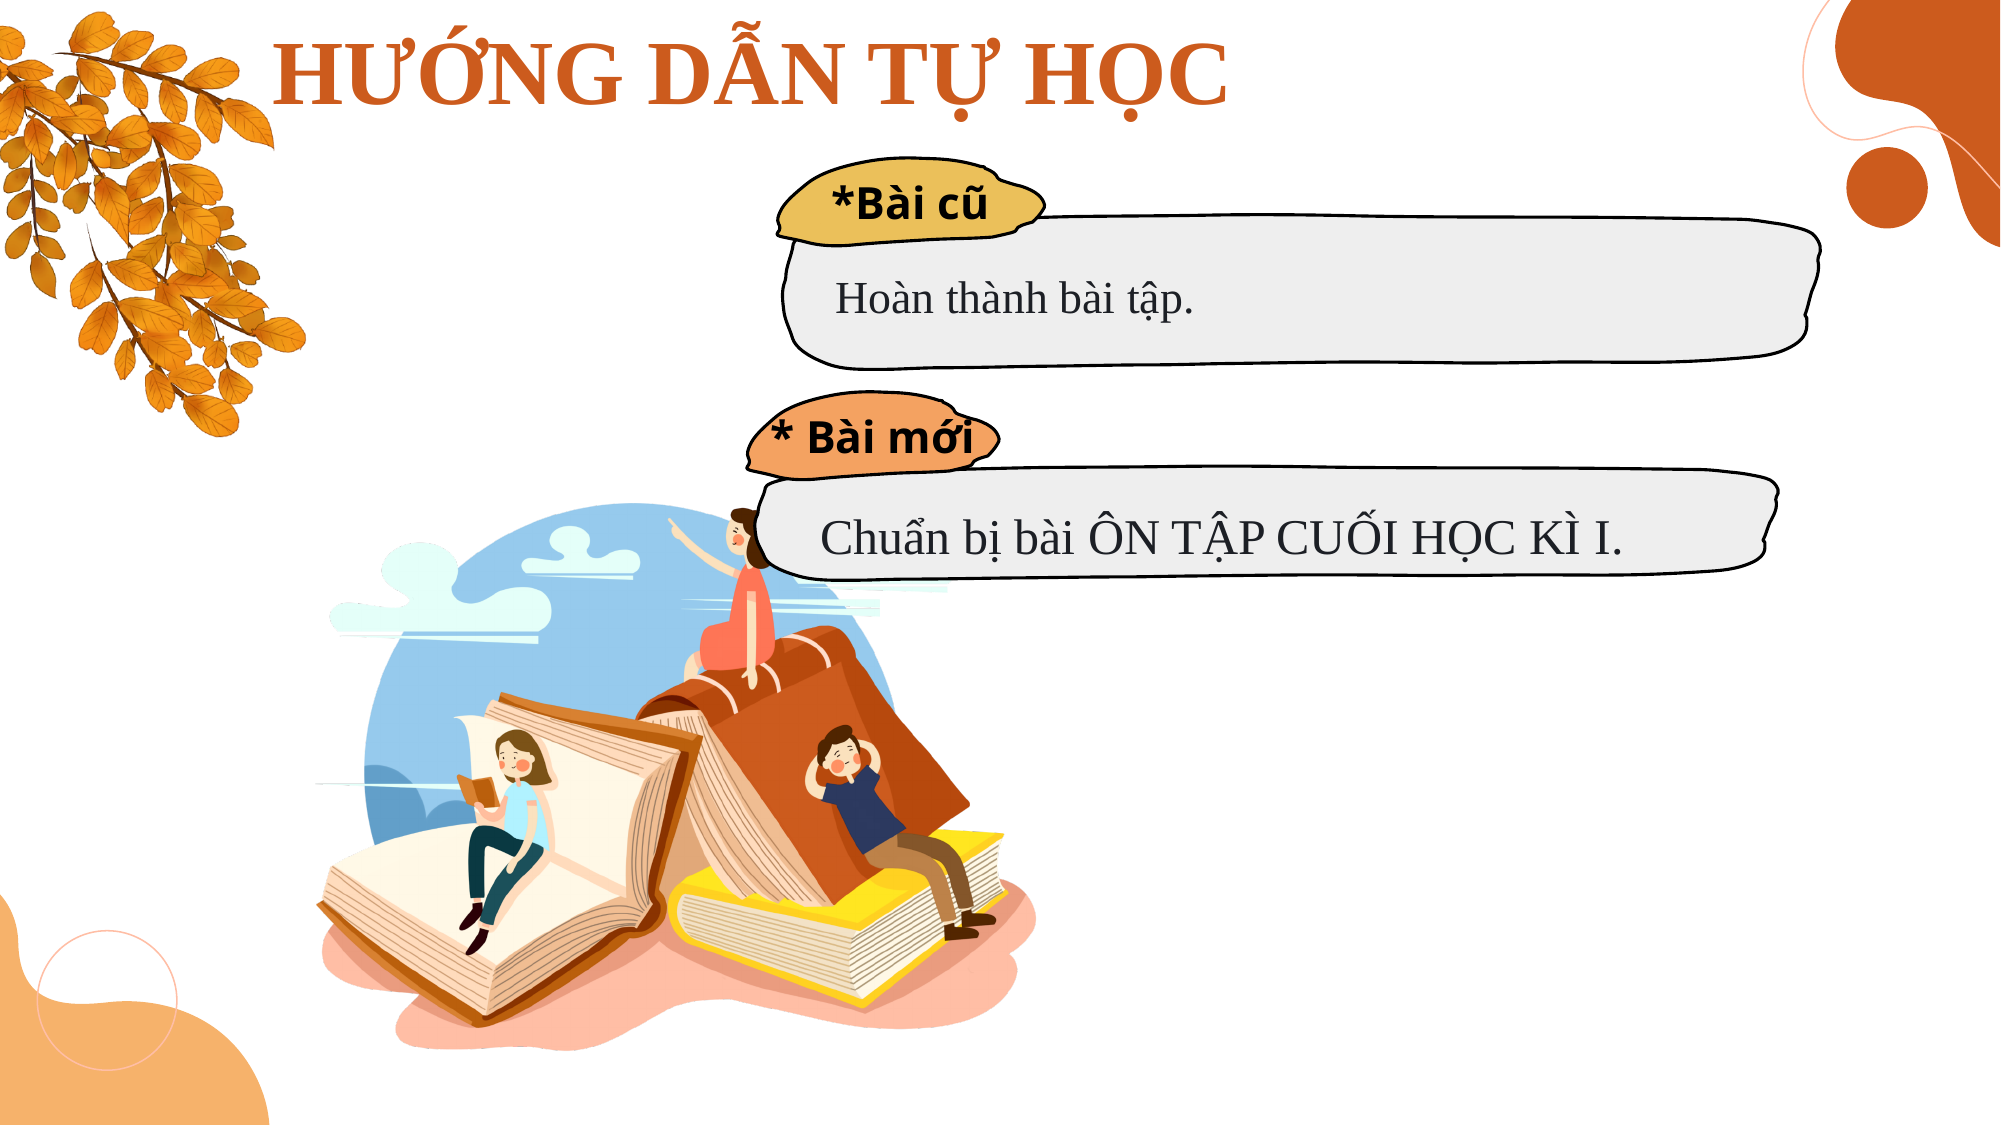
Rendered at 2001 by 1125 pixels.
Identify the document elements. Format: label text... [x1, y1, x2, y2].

text_box [1049, 565, 1746, 578]
text_box HƯỚNG DẪN TỰ HỌC [379, 5, 1370, 130]
text_box [945, 214, 1818, 240]
text_box Hoàn thành bài tập. [835, 240, 1823, 324]
text_box Chuẩn bị bài ÔN TẬP CUỐI HỌC KÌ I. [1043, 474, 1760, 565]
text_box [782, 240, 1807, 370]
picture [304, 476, 1046, 1085]
text_box *Bài cũ [777, 157, 1045, 246]
picture [0, 0, 375, 457]
text_box [1760, 476, 1779, 558]
text_box * Bài mới [746, 391, 1000, 474]
text_box [901, 466, 1746, 474]
